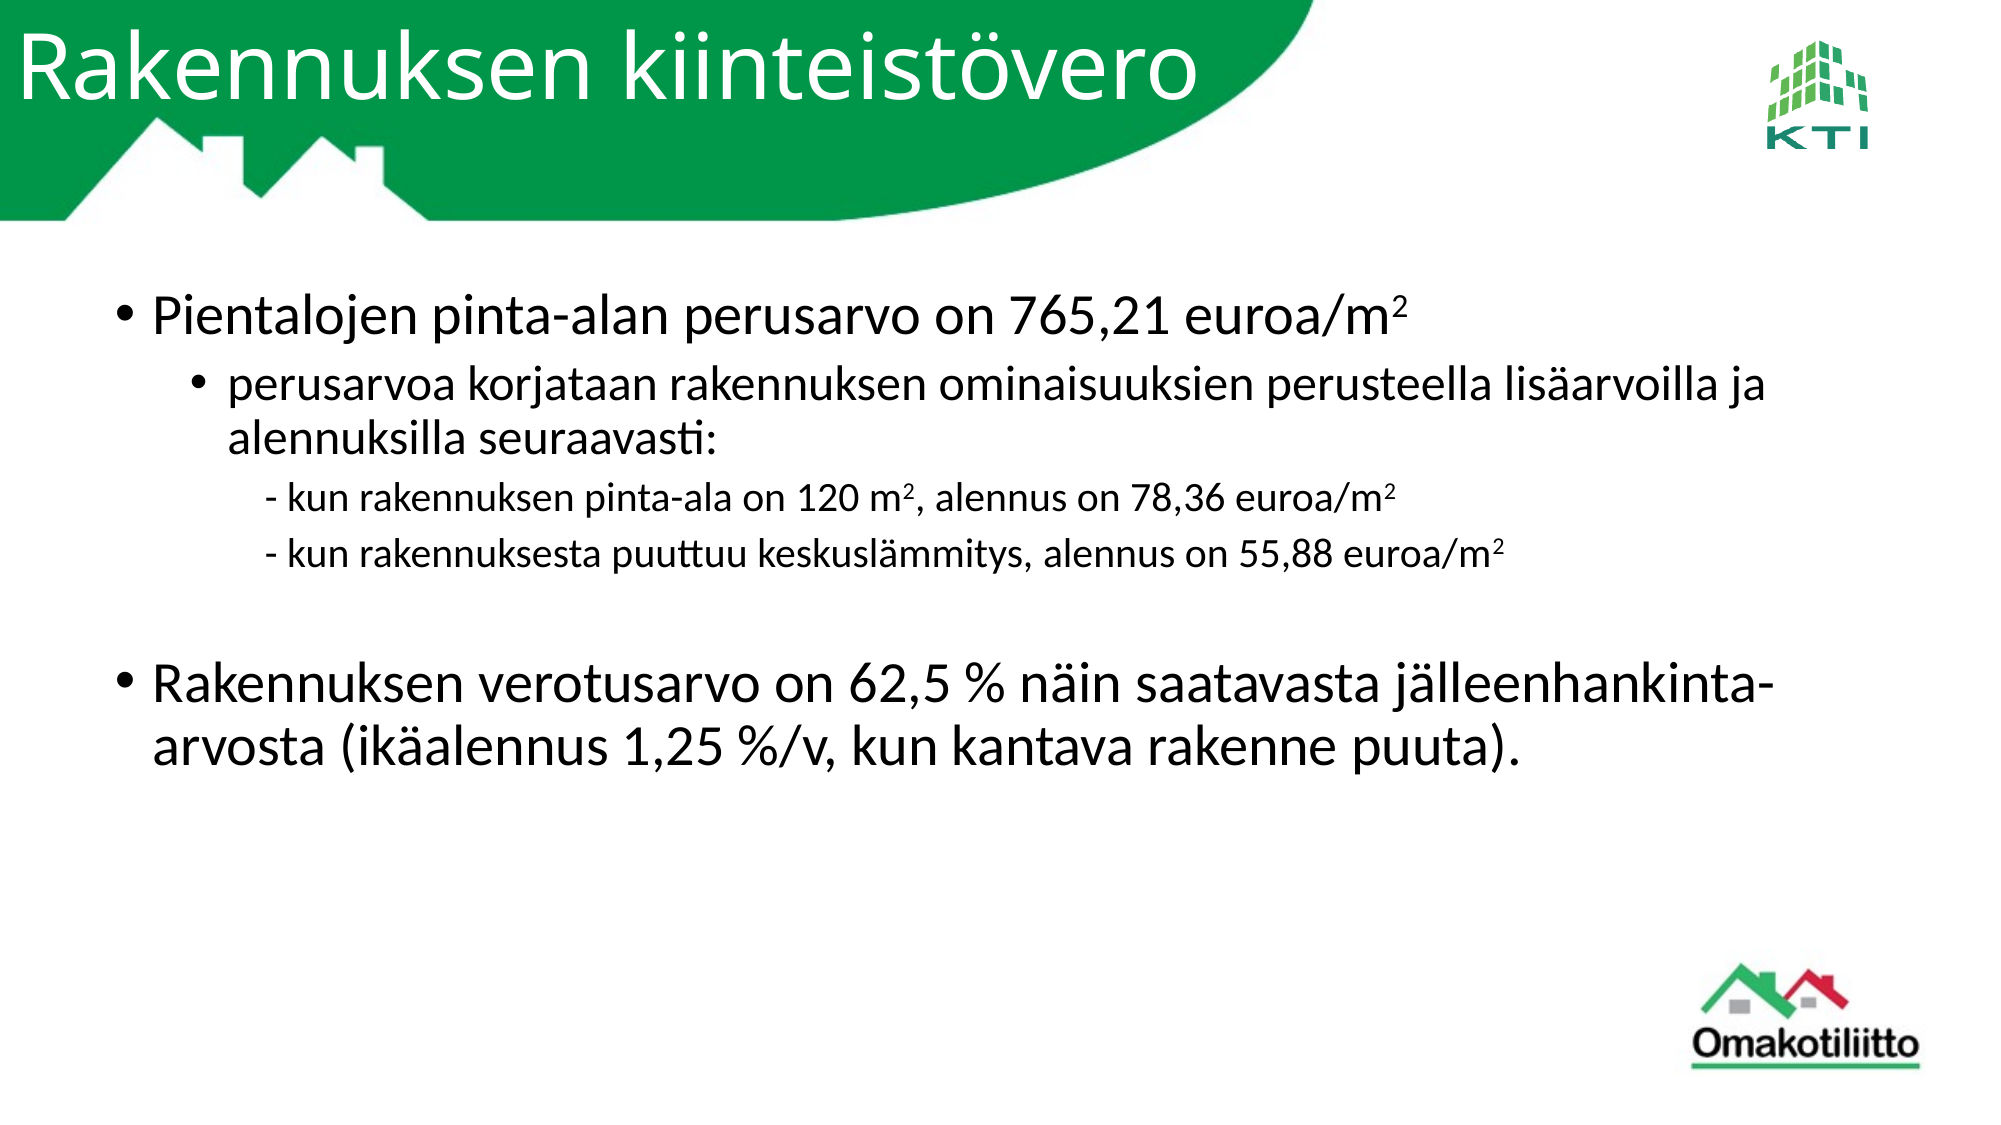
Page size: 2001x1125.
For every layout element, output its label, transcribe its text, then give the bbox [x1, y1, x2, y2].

list Pientalojen pinta-alan perusarvo on 765,21 euroa/m2 perusarvoa korjataan rakennuksen ominaisuuksien perusteella lisäarvoilla ja alennuksilla seuraavasti: - kun rakennuksen pinta-ala on 120 m2, alennus on 78,36 euroa/m2 - kun rakennuksesta puuttuu keskuslämmitys, alennus on 55,88 euroa/m2 Rakennuksen verotusarvo on 62,5 % näin saatavasta jälleenhankinta-arvosta (ikäalennus 1,25 %/v, kun kantava rakenne puuta). [99, 185, 1909, 1030]
title Rakennuksen kiinteistövero [0, 0, 1725, 140]
picture [0, 0, 2001, 1125]
